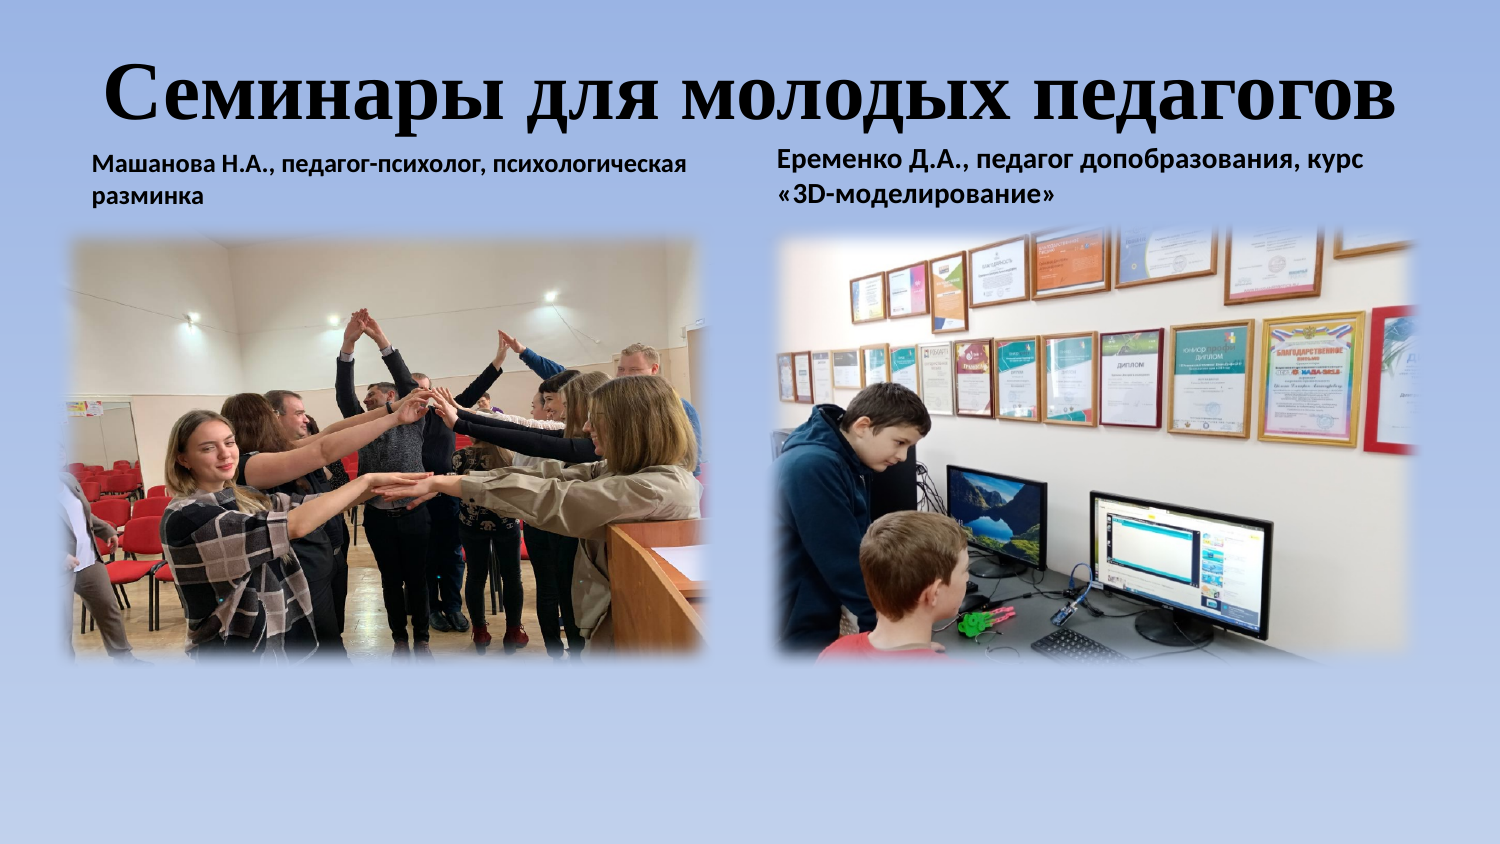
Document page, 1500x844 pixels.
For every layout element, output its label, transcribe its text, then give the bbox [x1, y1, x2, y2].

list Машанова Н.А., педагог-психолог, психологическая разминка [76, 138, 740, 218]
title Семинары для молодых педагогов [75, 33, 1425, 139]
list Еременко Д.А., педагог допобразования, курс «3D-моделирование» [761, 138, 1425, 218]
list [761, 220, 1426, 671]
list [52, 220, 717, 671]
